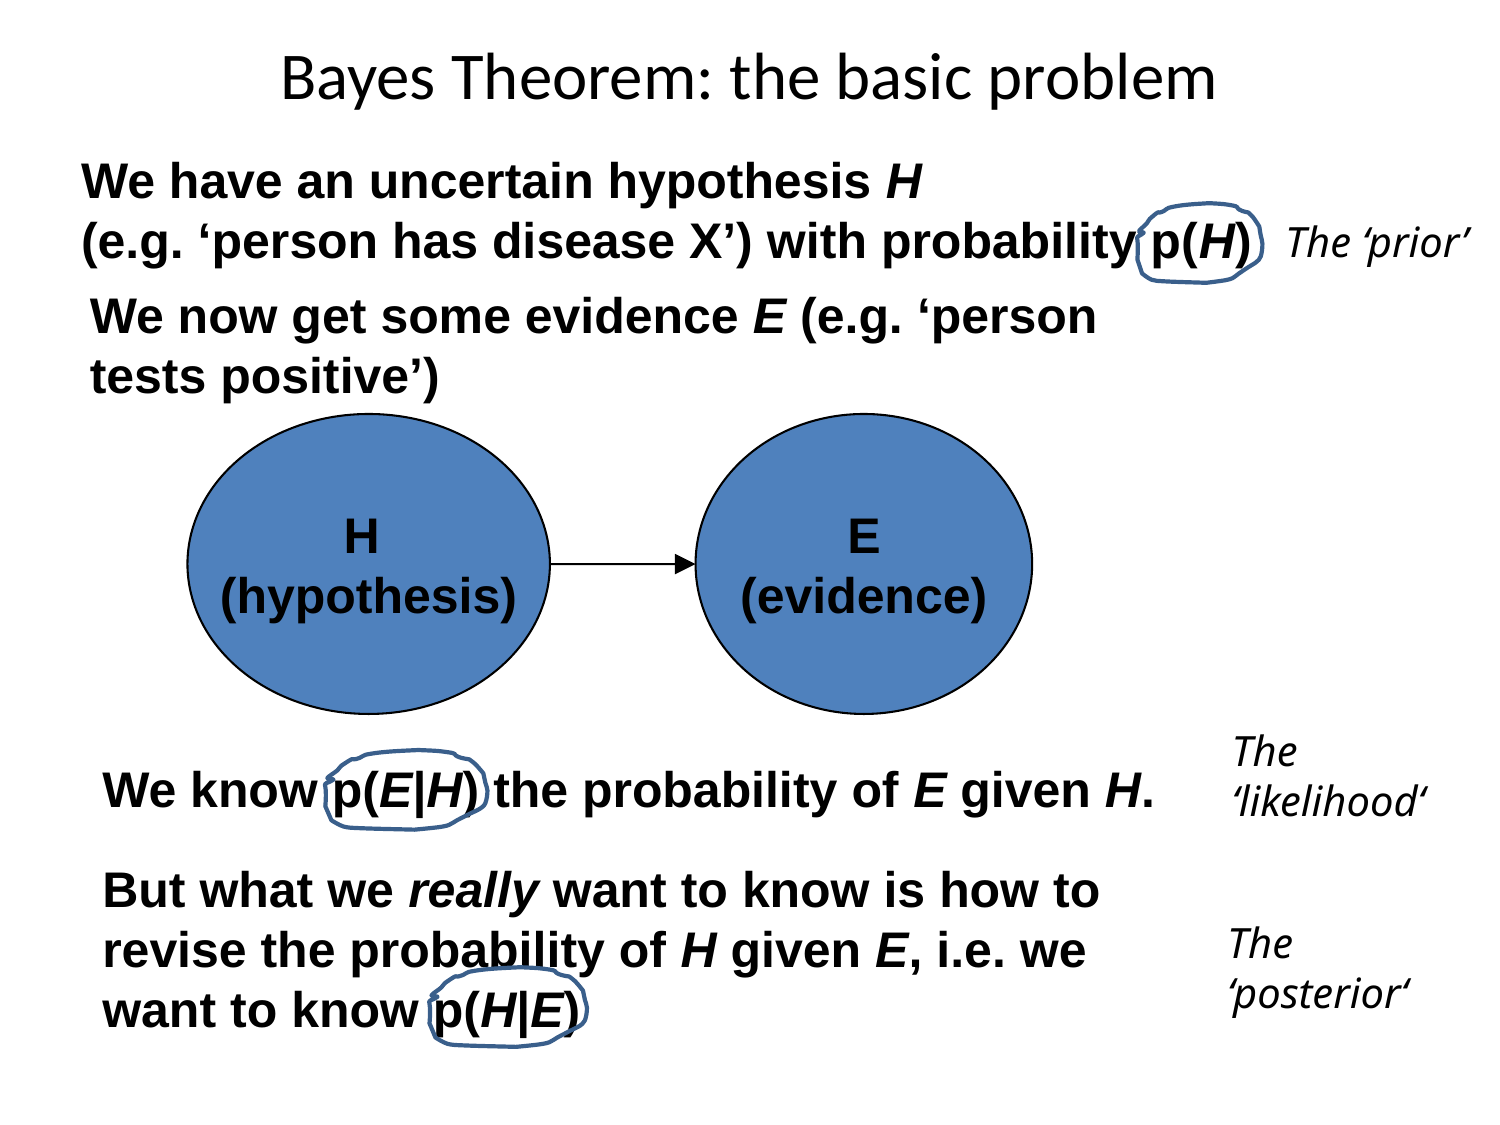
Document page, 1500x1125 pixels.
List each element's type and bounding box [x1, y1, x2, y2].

text_box [62, 140, 1491, 715]
text_box [87, 849, 1463, 1048]
title [75, 24, 1425, 122]
text_box [87, 716, 1468, 834]
